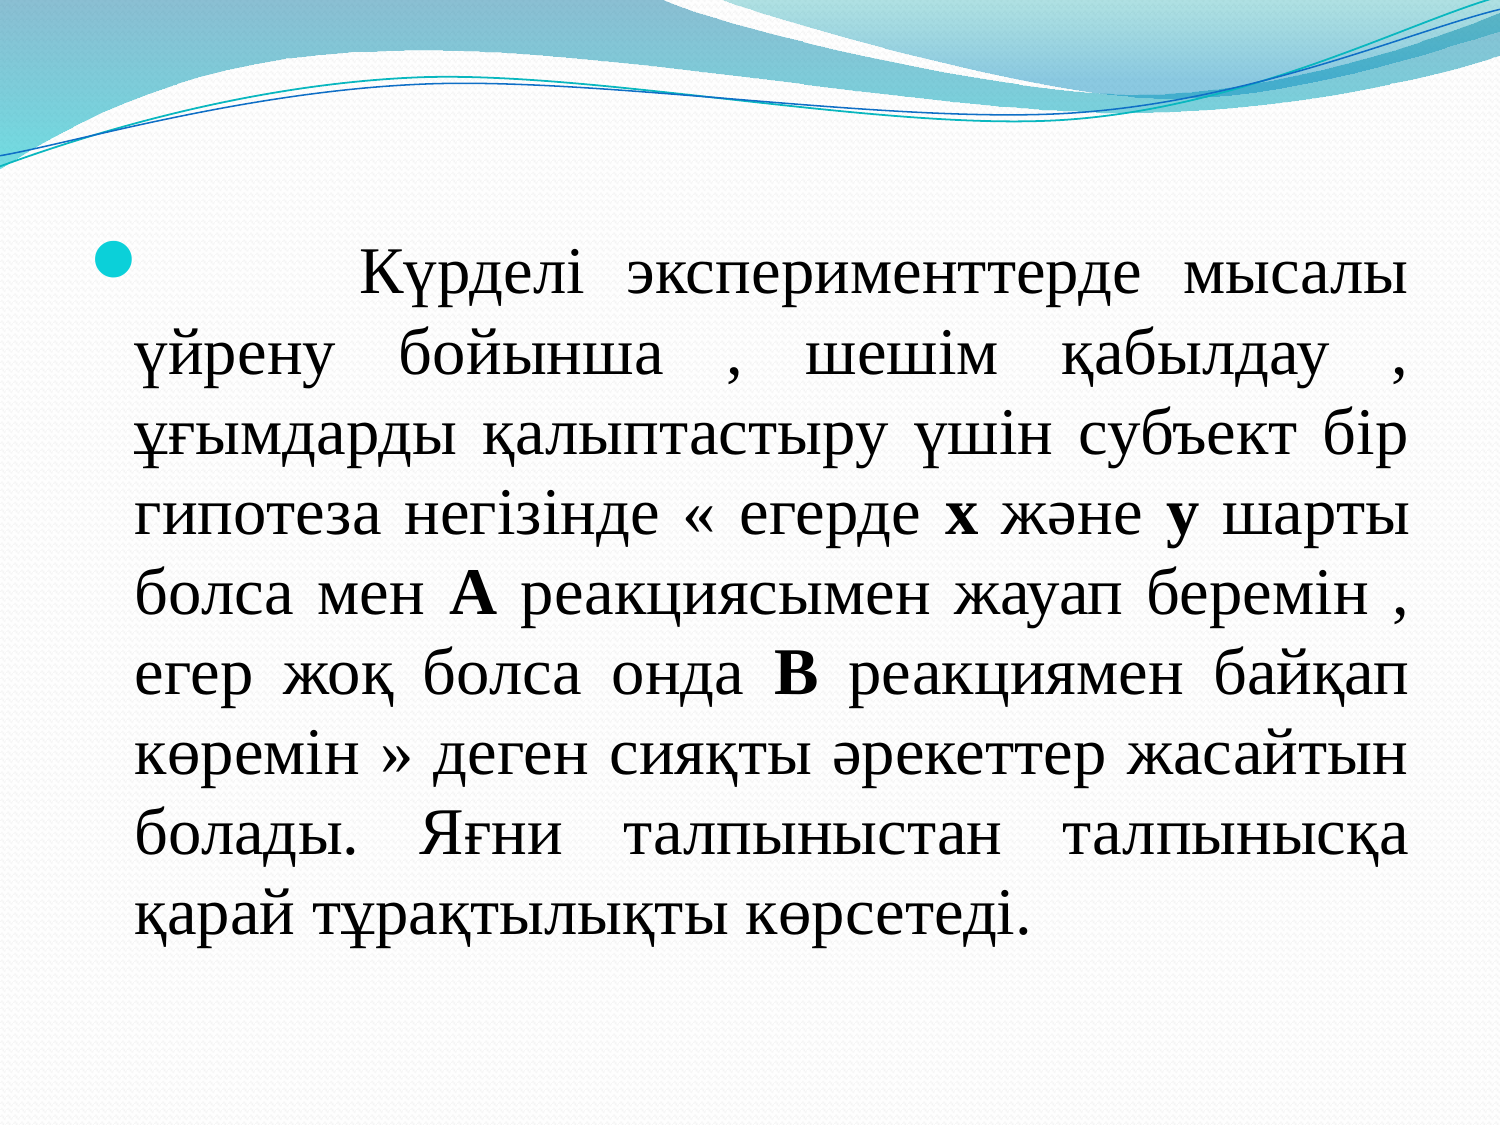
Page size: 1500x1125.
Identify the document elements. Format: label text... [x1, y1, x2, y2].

list Күрделі эксперименттерде мысалы үйрену бойынша , шешім қабылдау , ұғымдарды қалыптастыру үшін субъект бір гипотеза негізінде « егерде х және у шарты болса мен А реакциясымен жауап беремін , егер жоқ болса онда В реакциямен байқап көремін » деген сияқты әрекеттер жасайтын болады. Яғни талпыныстан талпынысқа қарай тұрақтылықты көрсетеді. [75, 219, 1425, 1038]
